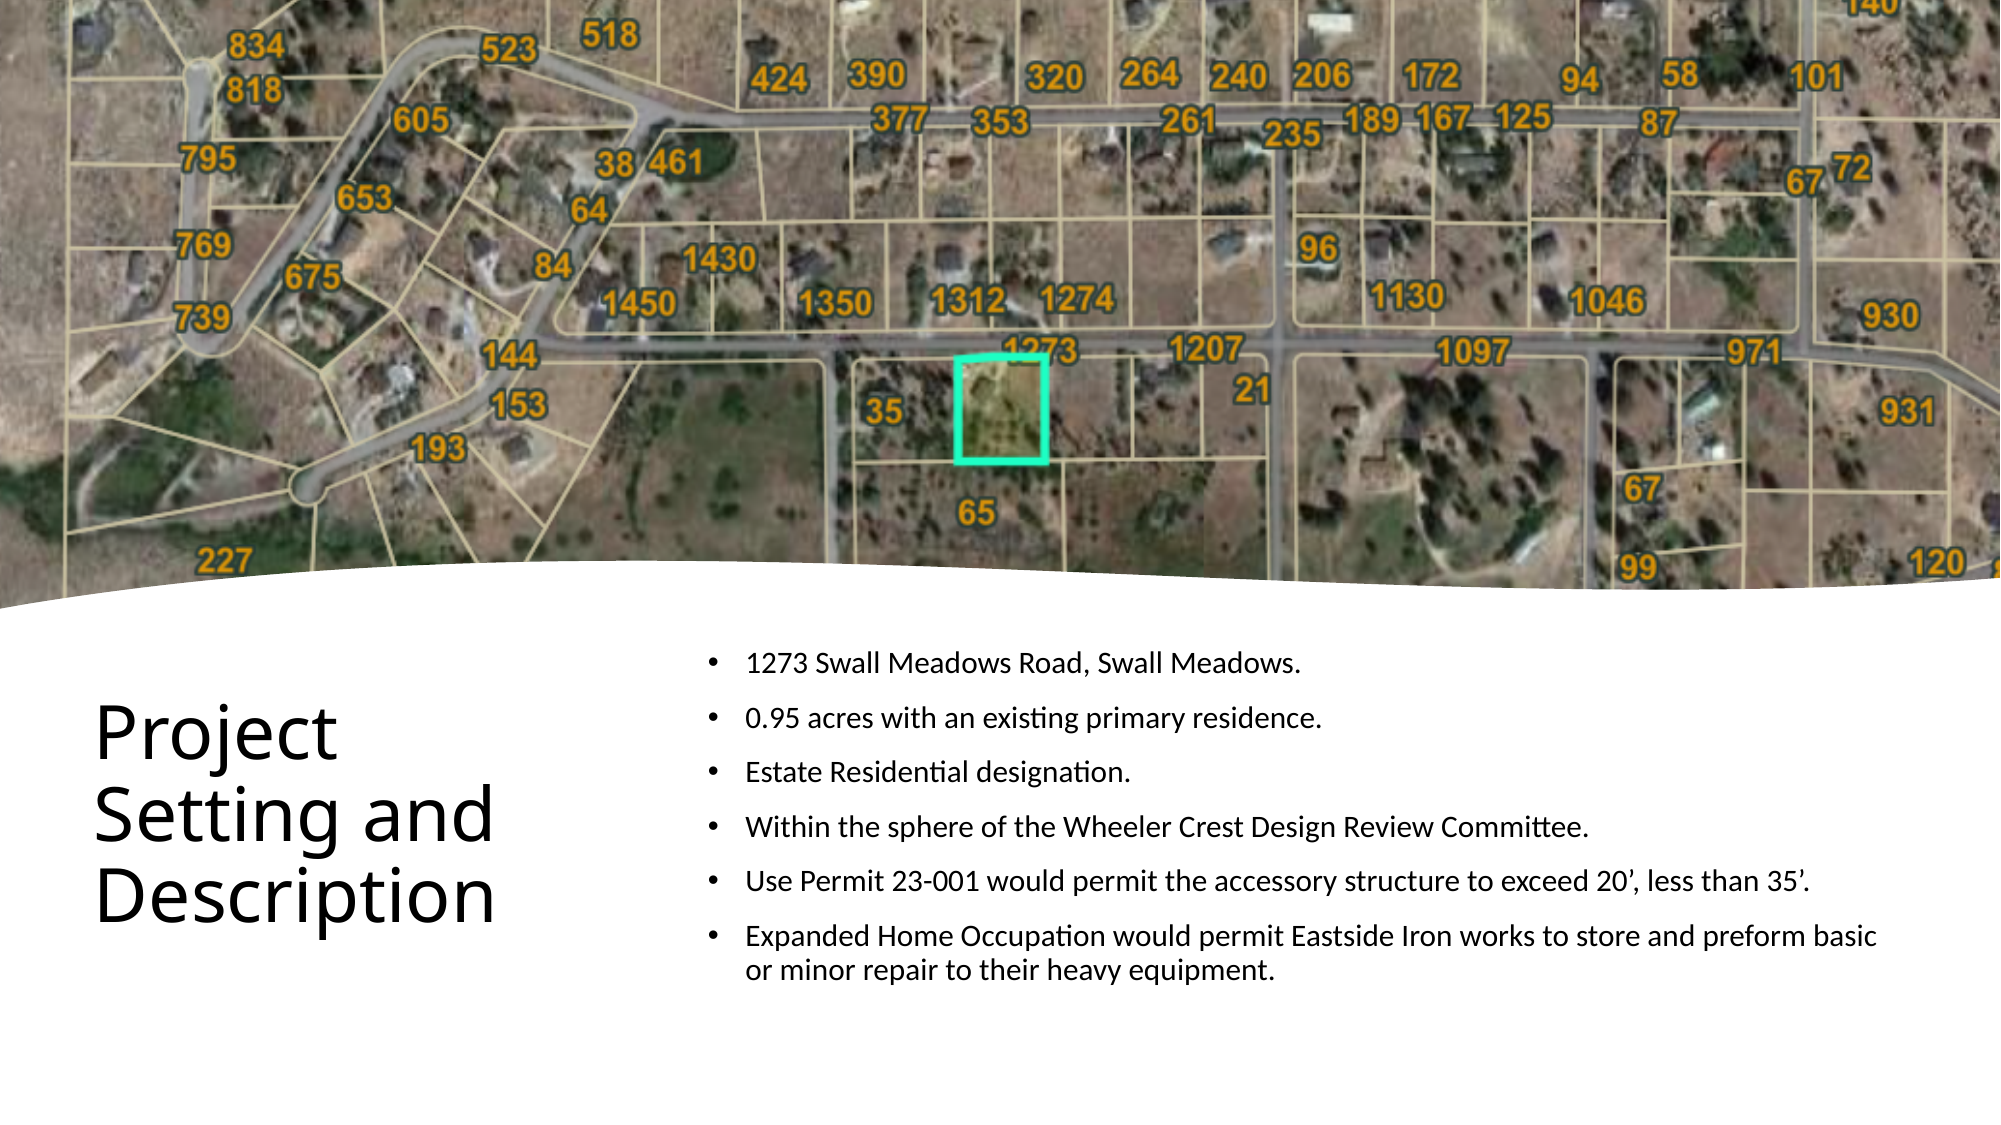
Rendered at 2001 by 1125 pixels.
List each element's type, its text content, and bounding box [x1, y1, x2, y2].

list 1273 Swall Meadows Road, Swall Meadows. 0.95 acres with an existing primary residence. Estate Residential designation. Within the sphere of the Wheeler Crest Design Review Committee. Use Permit 23-001 would permit the accessory structure to exceed 20’, less than 35’. Expanded Home Occupation would permit Eastside Iron works to store and preform basic or minor repair to their heavy equipment. [692, 615, 1921, 1018]
picture [0, 0, 2000, 609]
title Project Setting and Description [78, 615, 619, 1018]
